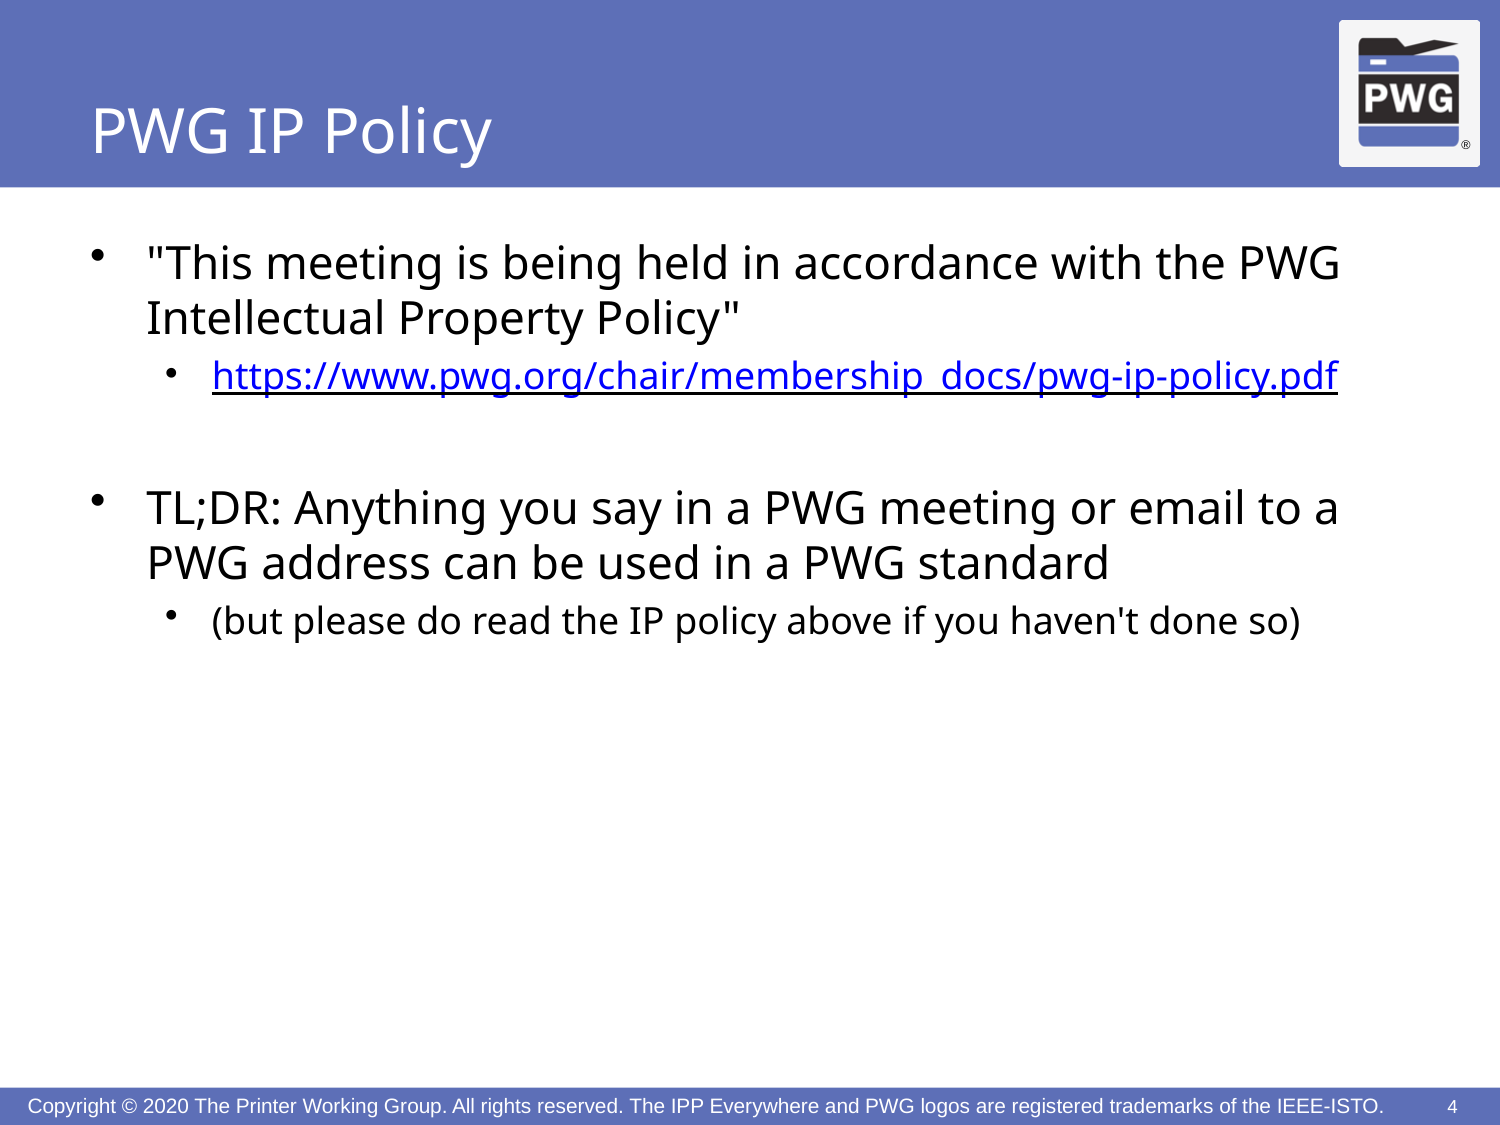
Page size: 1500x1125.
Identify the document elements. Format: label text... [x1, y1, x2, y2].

slide_number 4 [1405, 1087, 1500, 1125]
title PWG IP Policy [74, 7, 1318, 175]
picture [1339, 20, 1480, 167]
list "This meeting is being held in accordance with the PWG Intellectual Property Policy" https://www.pwg.org/chair/membership_docs/pwg-ip-policy.pdf TL;DR: Anything you say in a PWG meeting or email to a PWG address can be used in a PWG standard (but please do read the IP policy above if you haven't done so) [74, 224, 1426, 1068]
